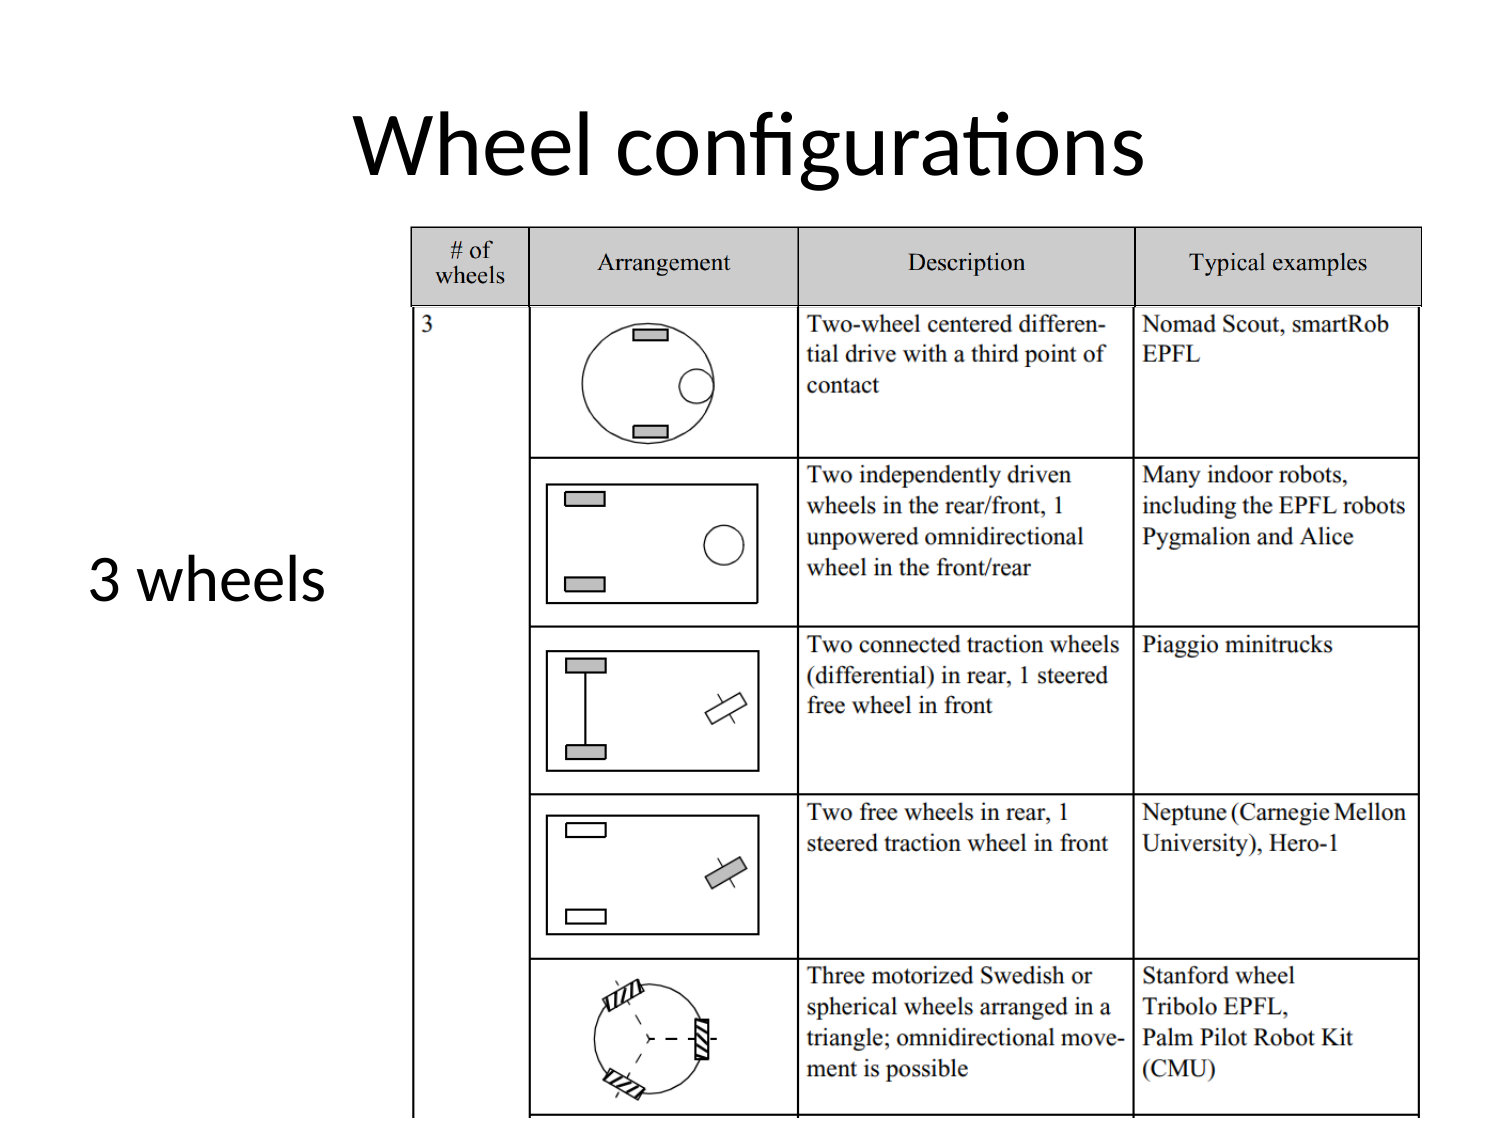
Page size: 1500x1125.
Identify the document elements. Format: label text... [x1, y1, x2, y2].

title Wheel configurations [75, 45, 1425, 233]
list 3 wheels [5, 527, 403, 722]
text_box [408, 224, 1436, 1118]
